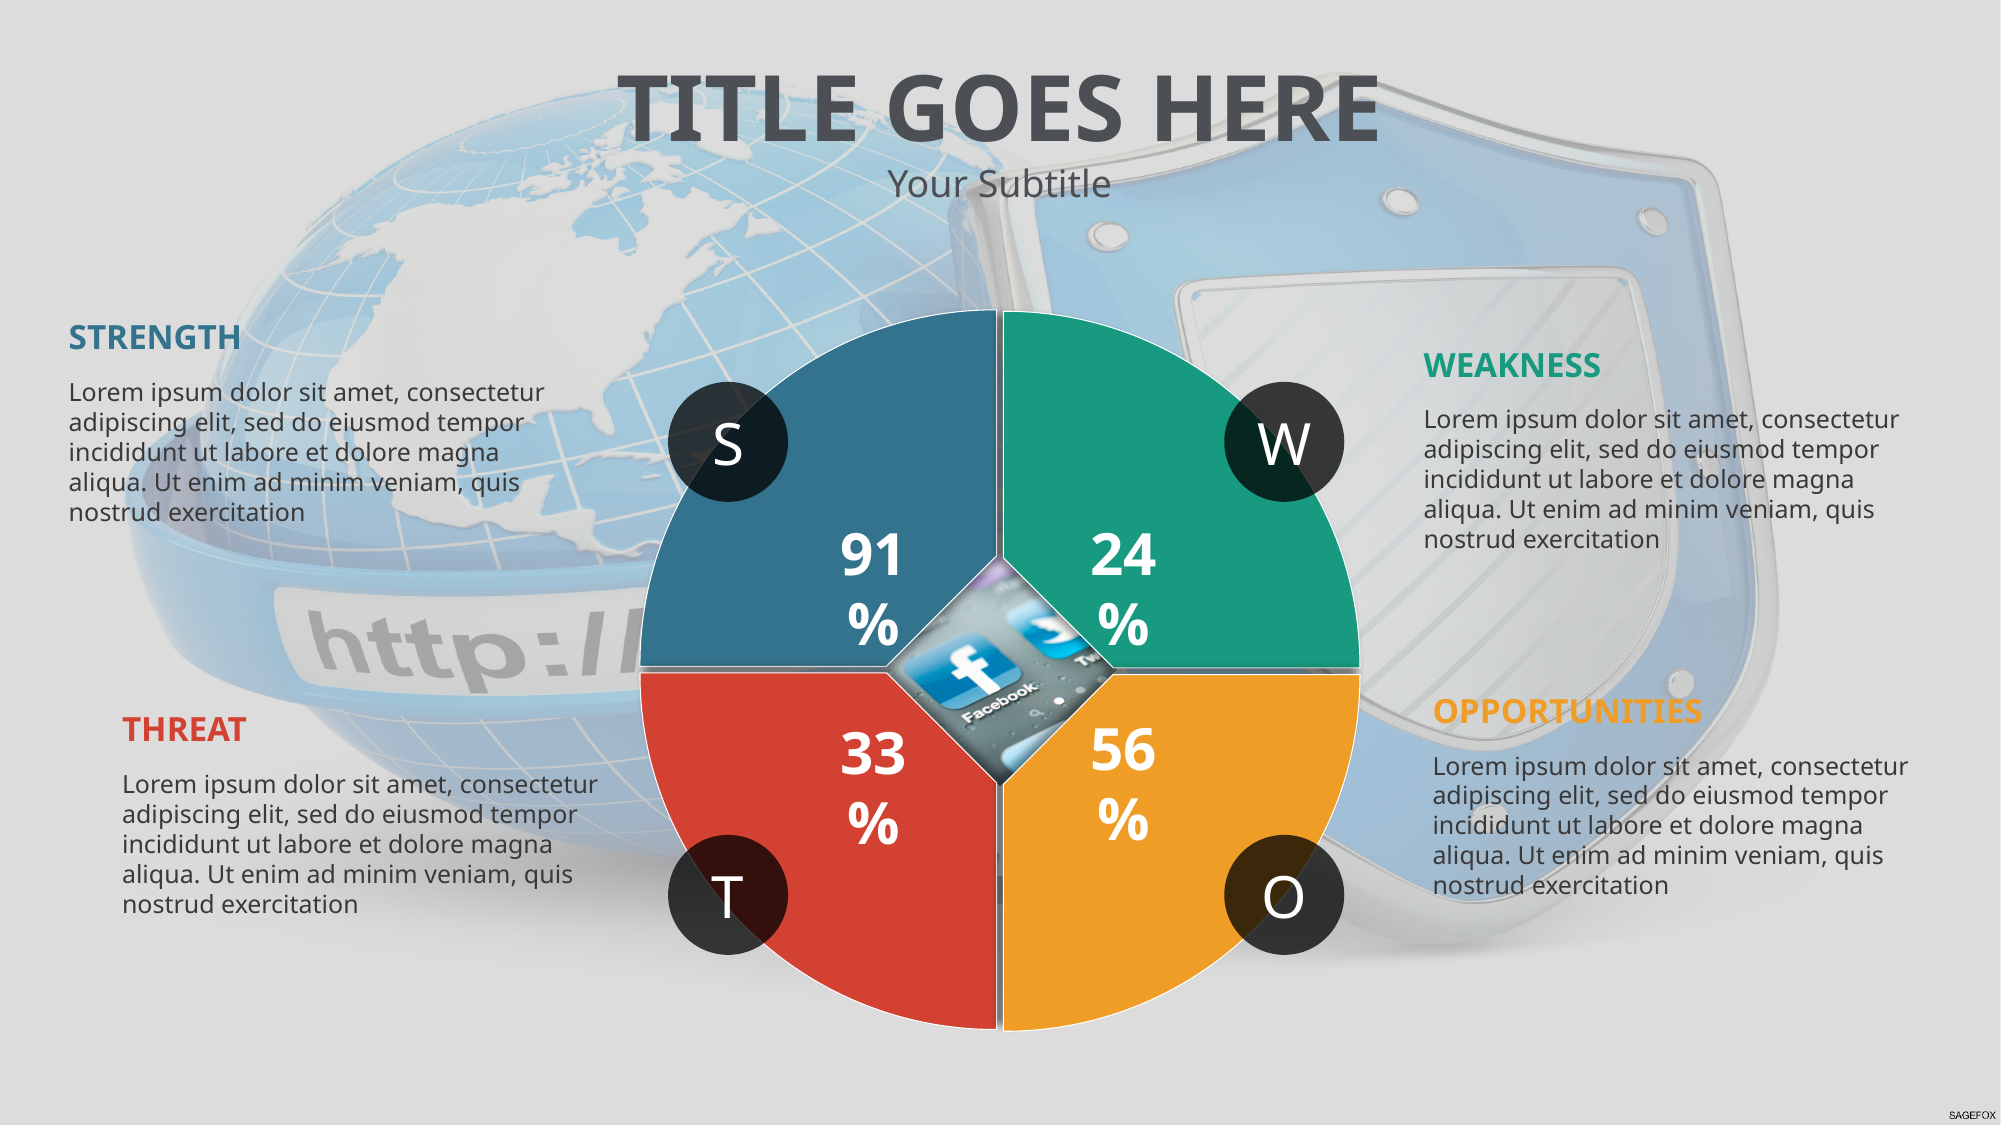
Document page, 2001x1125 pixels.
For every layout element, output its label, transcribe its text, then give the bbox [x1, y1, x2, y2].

text_box WEAKNESS Lorem ipsum dolor sit amet, consectetur adipiscing elit, sed do eiusmod tempor incididunt ut labore et dolore magna aliqua. Ut enim ad minim veniam, quis nostrud exercitation [1423, 343, 1919, 554]
text_box OPPORTUNITIES Lorem ipsum dolor sit amet, consectetur adipiscing elit, sed do eiusmod tempor incididunt ut labore et dolore magna aliqua. Ut enim ad minim veniam, quis nostrud exercitation [1432, 690, 1928, 900]
text_box [902, 572, 1096, 767]
text_box STRENGTH Lorem ipsum dolor sit amet, consectetur adipiscing elit, sed do eiusmod tempor incididunt ut labore et dolore magna aliqua. Ut enim ad minim veniam, quis nostrud exercitation [68, 316, 564, 527]
text_box 33% [807, 708, 940, 864]
text_box T [667, 833, 790, 956]
text_box [1002, 310, 1362, 669]
text_box [1002, 673, 1362, 1033]
text_box S [667, 380, 790, 503]
text_box 56% [1057, 704, 1190, 860]
text_box THREAT Lorem ipsum dolor sit amet, consectetur adipiscing elit, sed do eiusmod tempor incididunt ut labore et dolore magna aliqua. Ut enim ad minim veniam, quis nostrud exercitation [122, 708, 618, 919]
text_box 91% [807, 509, 940, 665]
text_box W [1223, 380, 1346, 503]
picture [1925, 0, 2001, 1125]
text_box [638, 308, 998, 667]
text_box 24% [1057, 509, 1190, 665]
text_box TITLE GOES HERE Your Subtitle [548, 42, 1452, 212]
text_box O [1223, 833, 1346, 956]
text_box [638, 671, 995, 1031]
